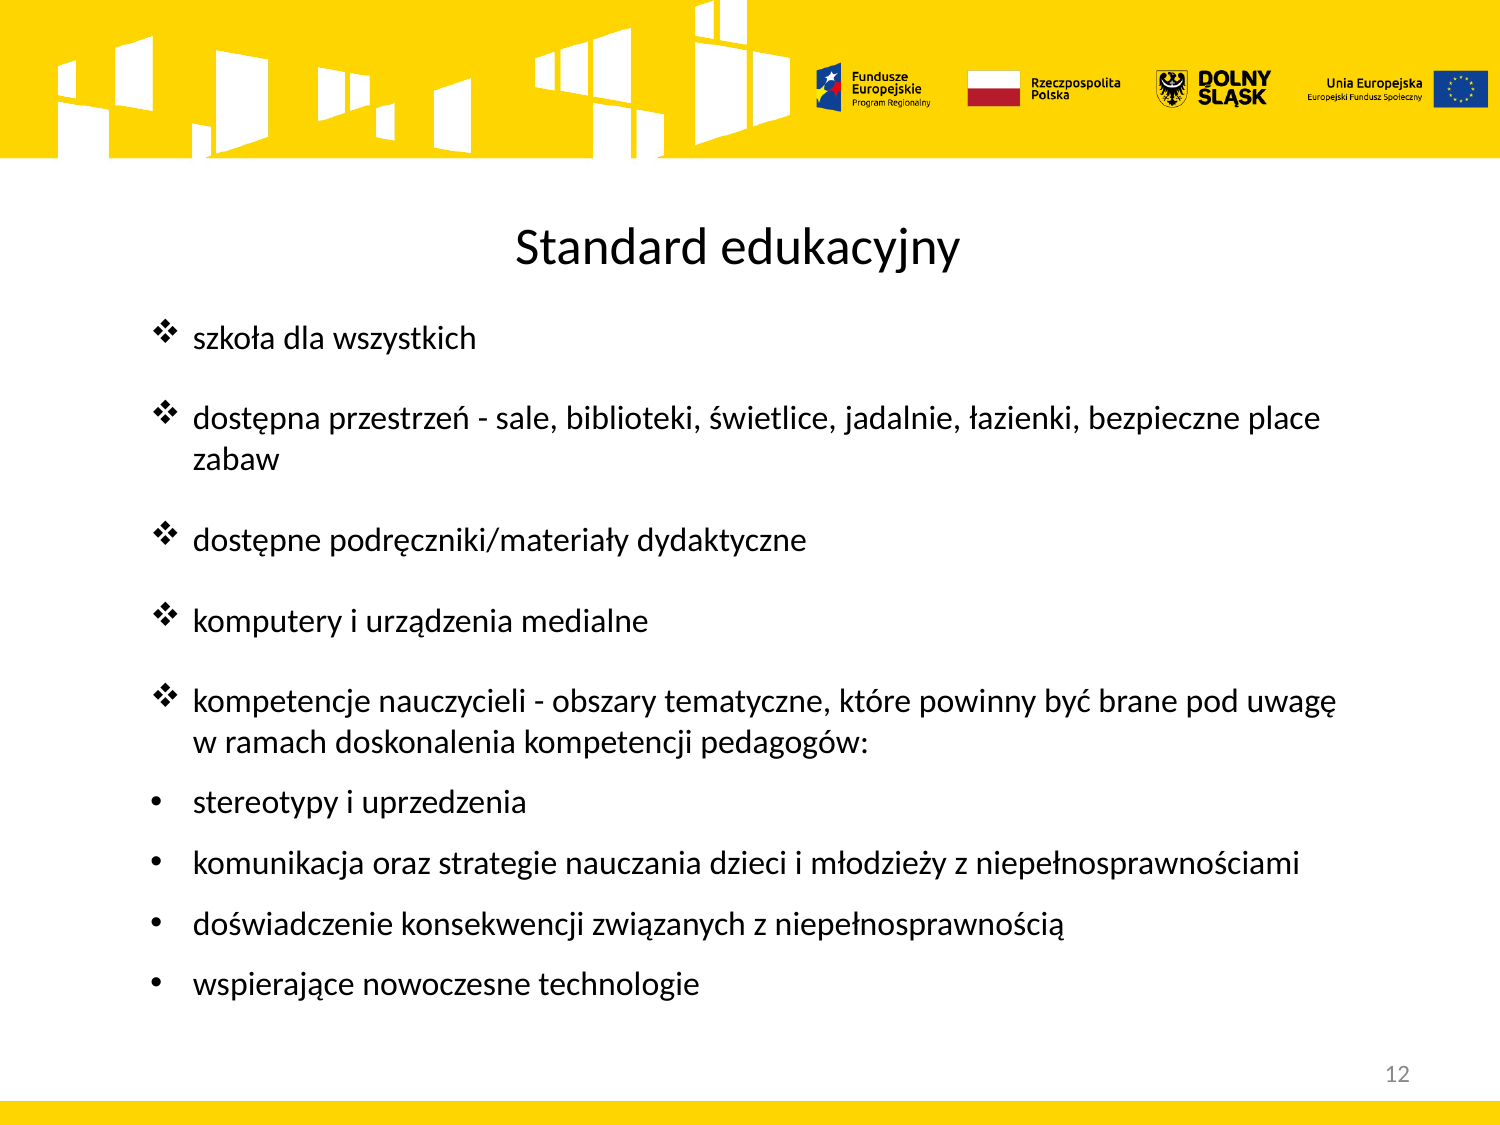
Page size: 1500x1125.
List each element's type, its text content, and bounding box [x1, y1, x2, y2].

slide_number 12 [1074, 1042, 1425, 1103]
text_box Standard edukacyjny szkoła dla wszystkich dostępna przestrzeń - sale, biblioteki, świetlice, jadalnie, łazienki, bezpieczne place zabaw dostępne podręczniki/materiały dydaktyczne komputery i urządzenia medialne kompetencje nauczycieli - obszary tematyczne, które powinny być brane pod uwagę w ramach doskonalenia kompetencji pedagogów: stereotypy i uprzedzenia komunikacja oraz strategie nauczania dzieci i młodzieży z niepełnosprawnościami doświadczenie konsekwencji związanych z niepełnosprawnością wspierające nowoczesne technologie [135, 172, 1353, 1024]
picture [0, 0, 1500, 1125]
